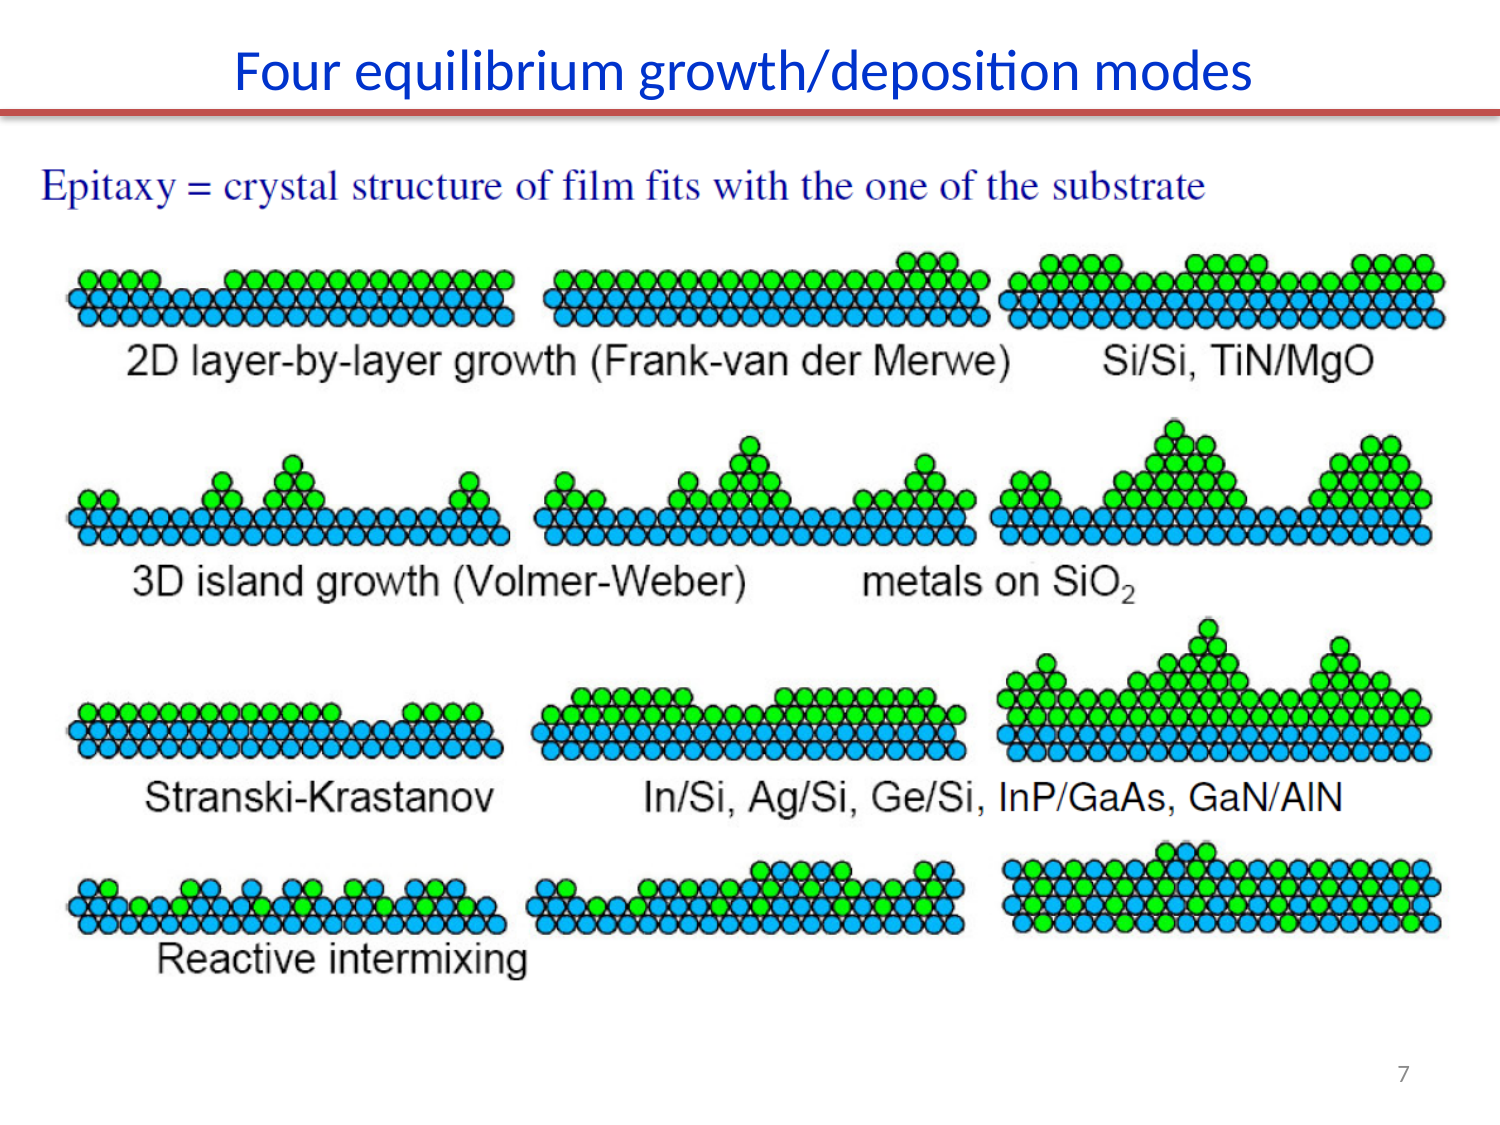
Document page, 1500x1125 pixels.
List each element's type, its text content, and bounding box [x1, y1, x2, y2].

text_box Four equilibrium growth/deposition modes [219, 24, 1269, 108]
picture [37, 162, 1459, 988]
slide_number 7 [1074, 1042, 1425, 1103]
